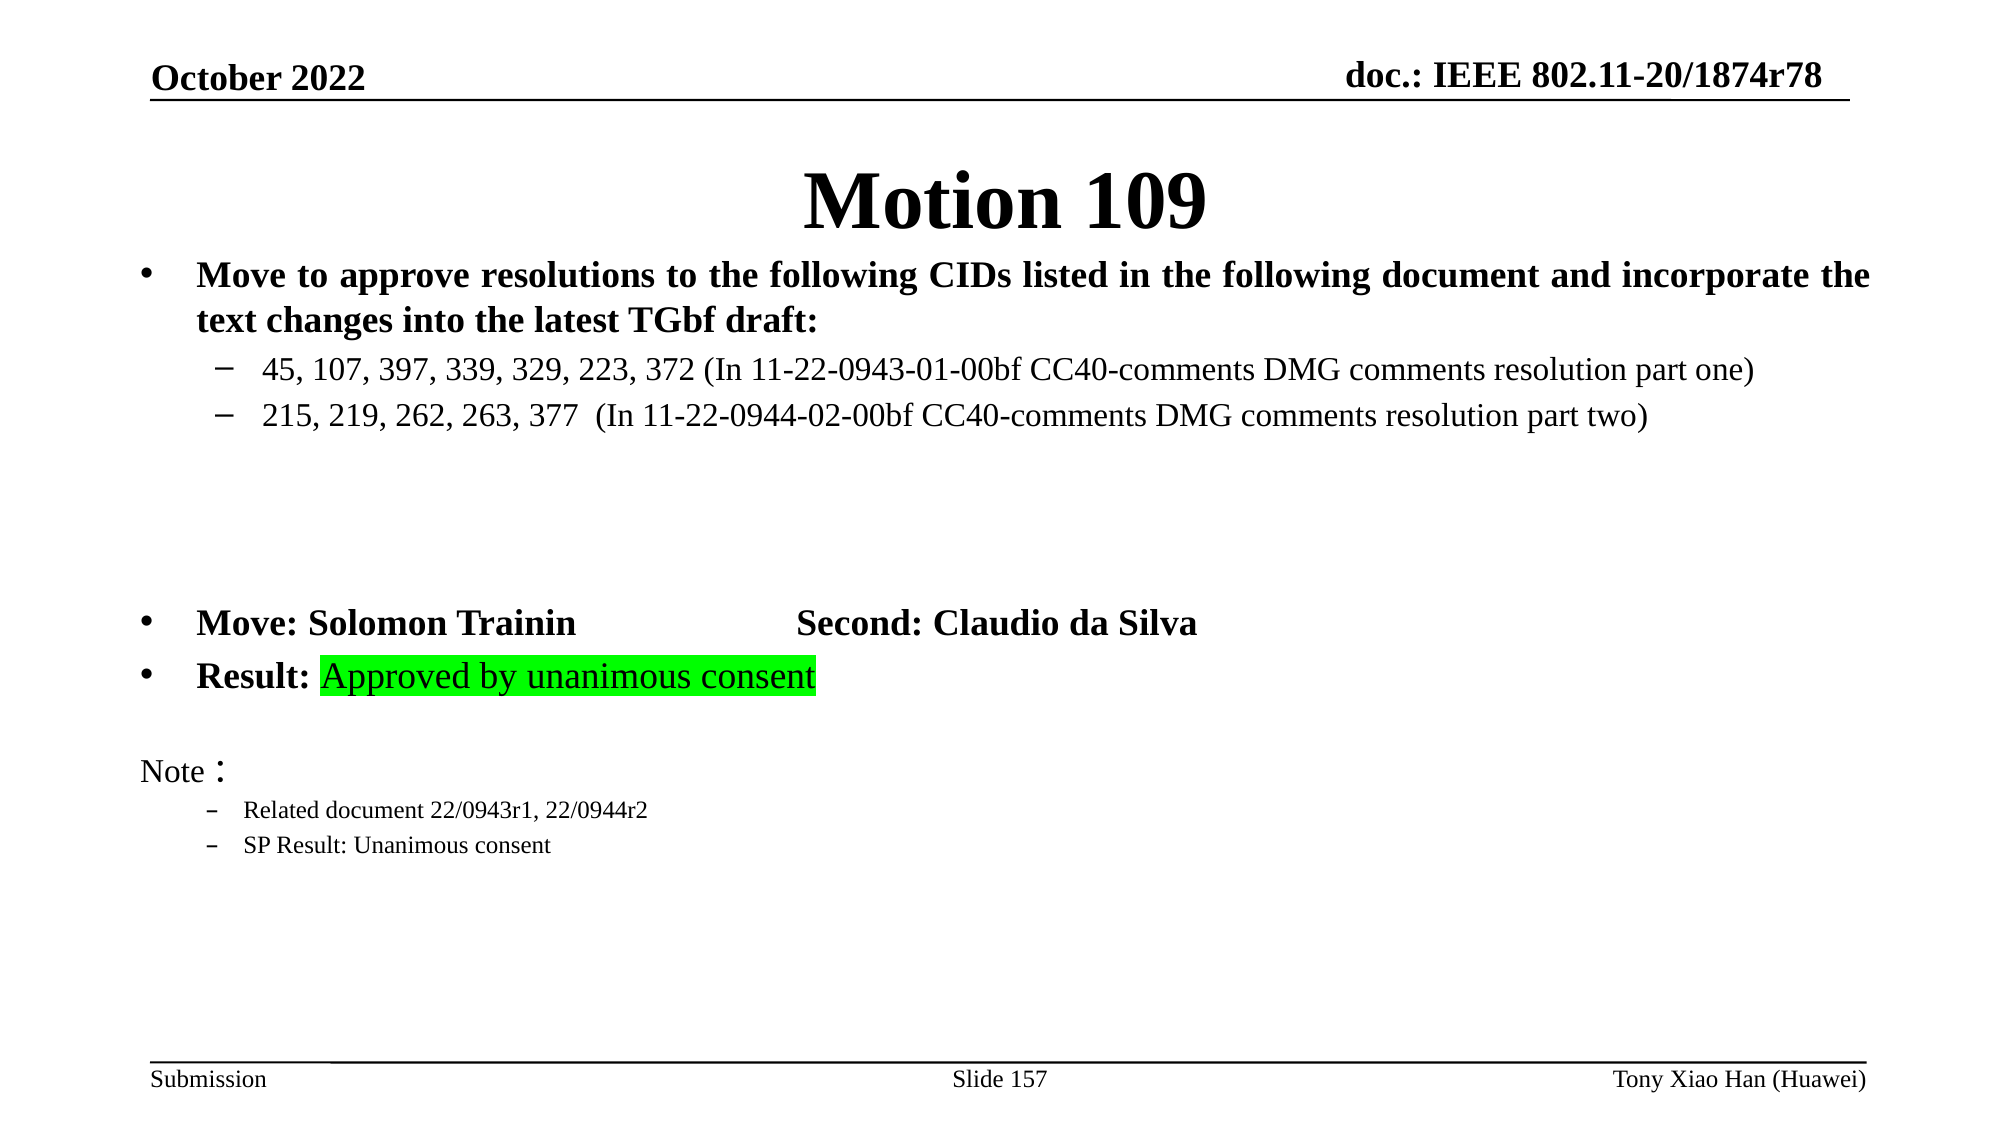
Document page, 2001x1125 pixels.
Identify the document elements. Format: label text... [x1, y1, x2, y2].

text_box Move to approve resolutions to the following CIDs listed in the following document and incorporate the text changes into the latest TGbf draft: 45, 107, 397, 339, 329, 223, 372 (In 11-22-0943-01-00bf CC40-comments DMG comments resolution part one) 215, 219, 262, 263, 377 (In 11-22-0944-02-00bf CC40-comments DMG comments resolution part two) Move: Solomon Trainin Second: Claudio da Silva Result: Approved by unanimous consent Note： Related document 22/0943r1, 22/0944r2 SP Result: Unanimous consent [125, 212, 1888, 900]
text_box Motion 109 [368, 137, 1644, 212]
